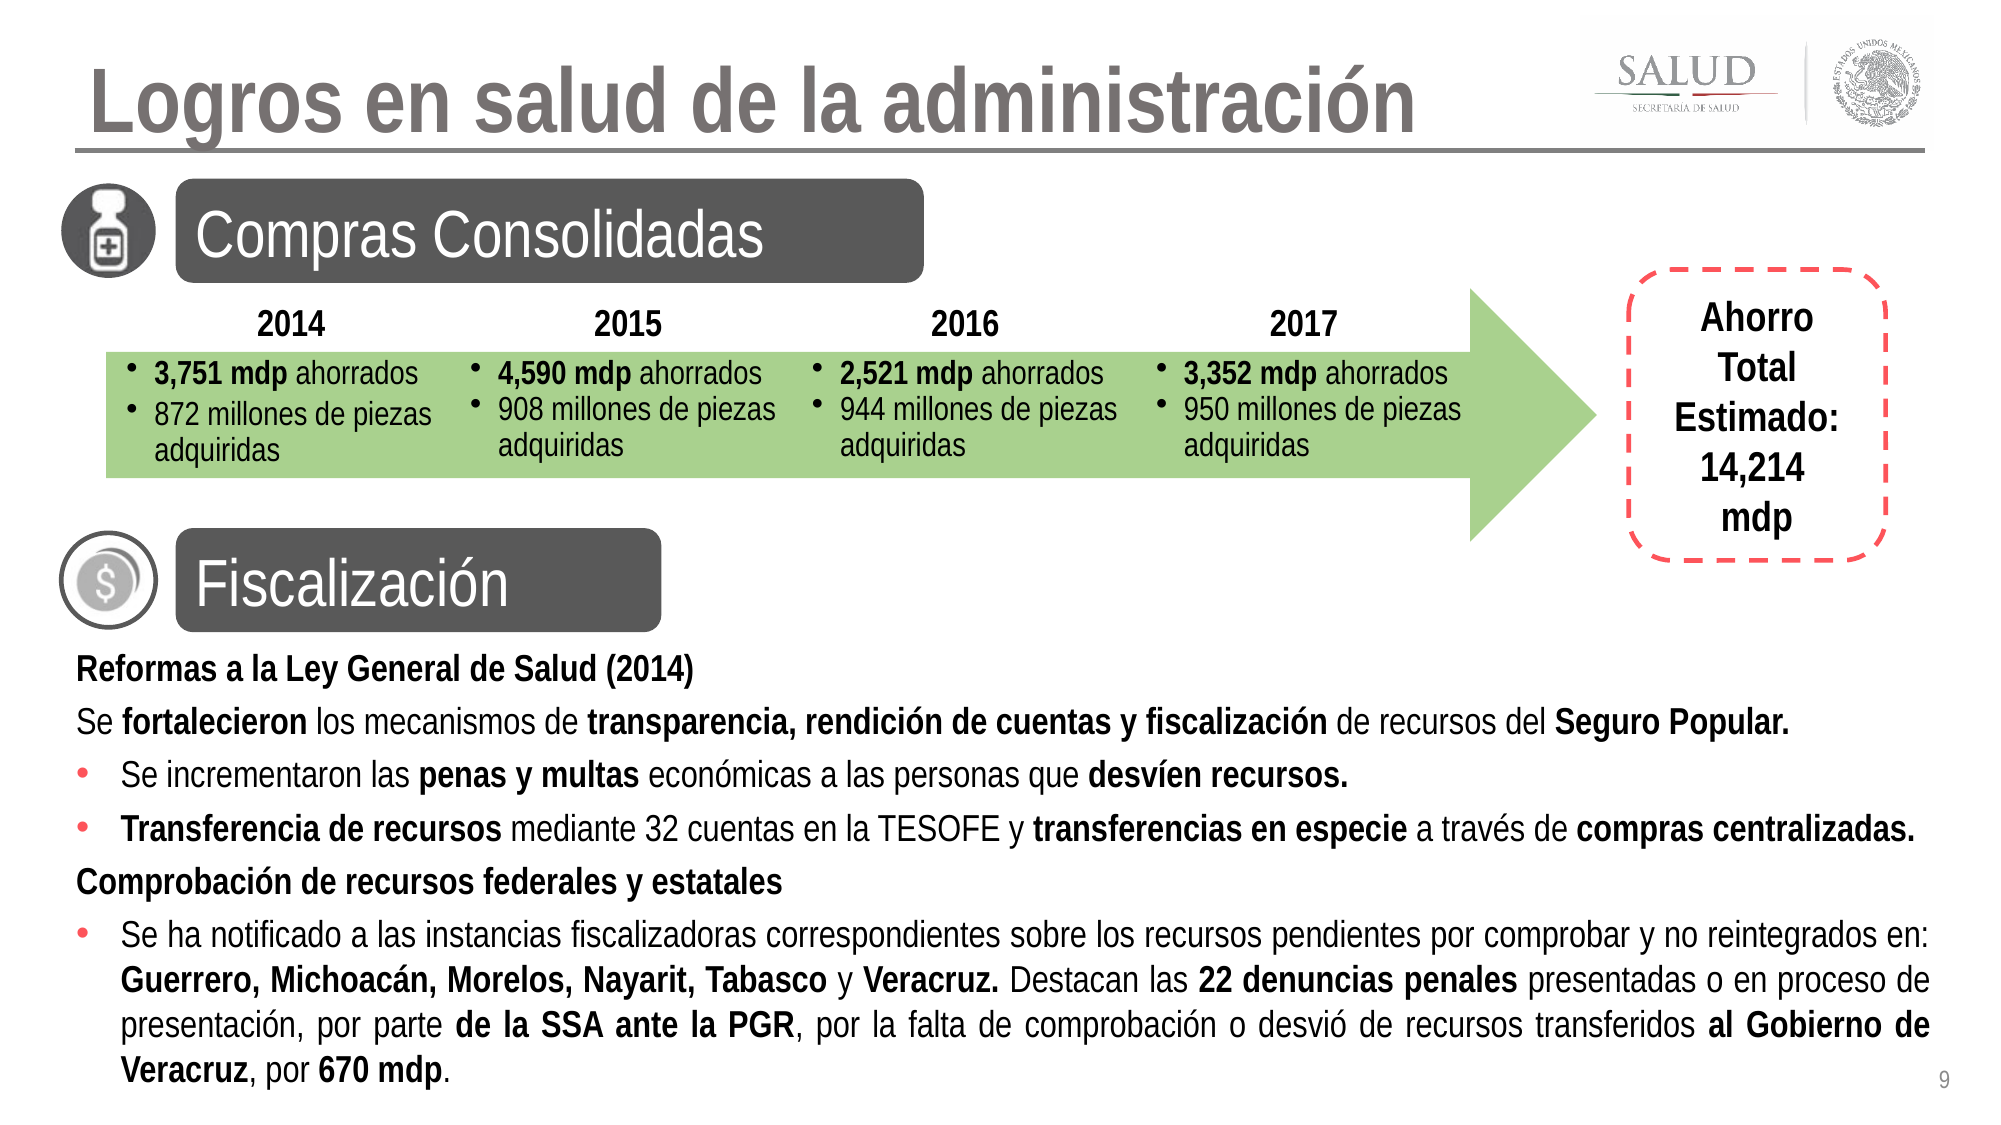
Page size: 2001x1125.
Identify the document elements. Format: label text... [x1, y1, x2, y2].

slide_number 9 [1515, 1049, 1966, 1109]
text_box Logros en salud de la administración [74, 48, 1487, 145]
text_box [61, 178, 924, 283]
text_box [61, 528, 662, 633]
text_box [107, 269, 1886, 561]
text_box Reformas a la Ley General de Salud (2014) Se fortalecieron los mecanismos de transparencia, rendición de cuentas y fiscalización de recursos del Seguro Popular. Se incrementaron las penas y multas económicas a las personas que desvíen recursos. Transferencia de recursos mediante 32 cuentas en la TESOFE y transferencias en especie a través de compras centralizadas. Comprobación de recursos federales y estatales Se ha notificado a las instancias fiscalizadoras correspondientes sobre los recursos pendientes por comprobar y no reintegrados en: Guerrero, Michoacán, Morelos, Nayarit, Tabasco y Veracruz. Destacan las 22 denuncias penales presentadas o en proceso de presentación, por parte de la SSA ante la PGR, por la falta de comprobación o desvió de recursos transferidos al Gobierno de Veracruz, por 670 mdp. [61, 636, 1946, 1098]
picture [1580, 15, 1934, 151]
